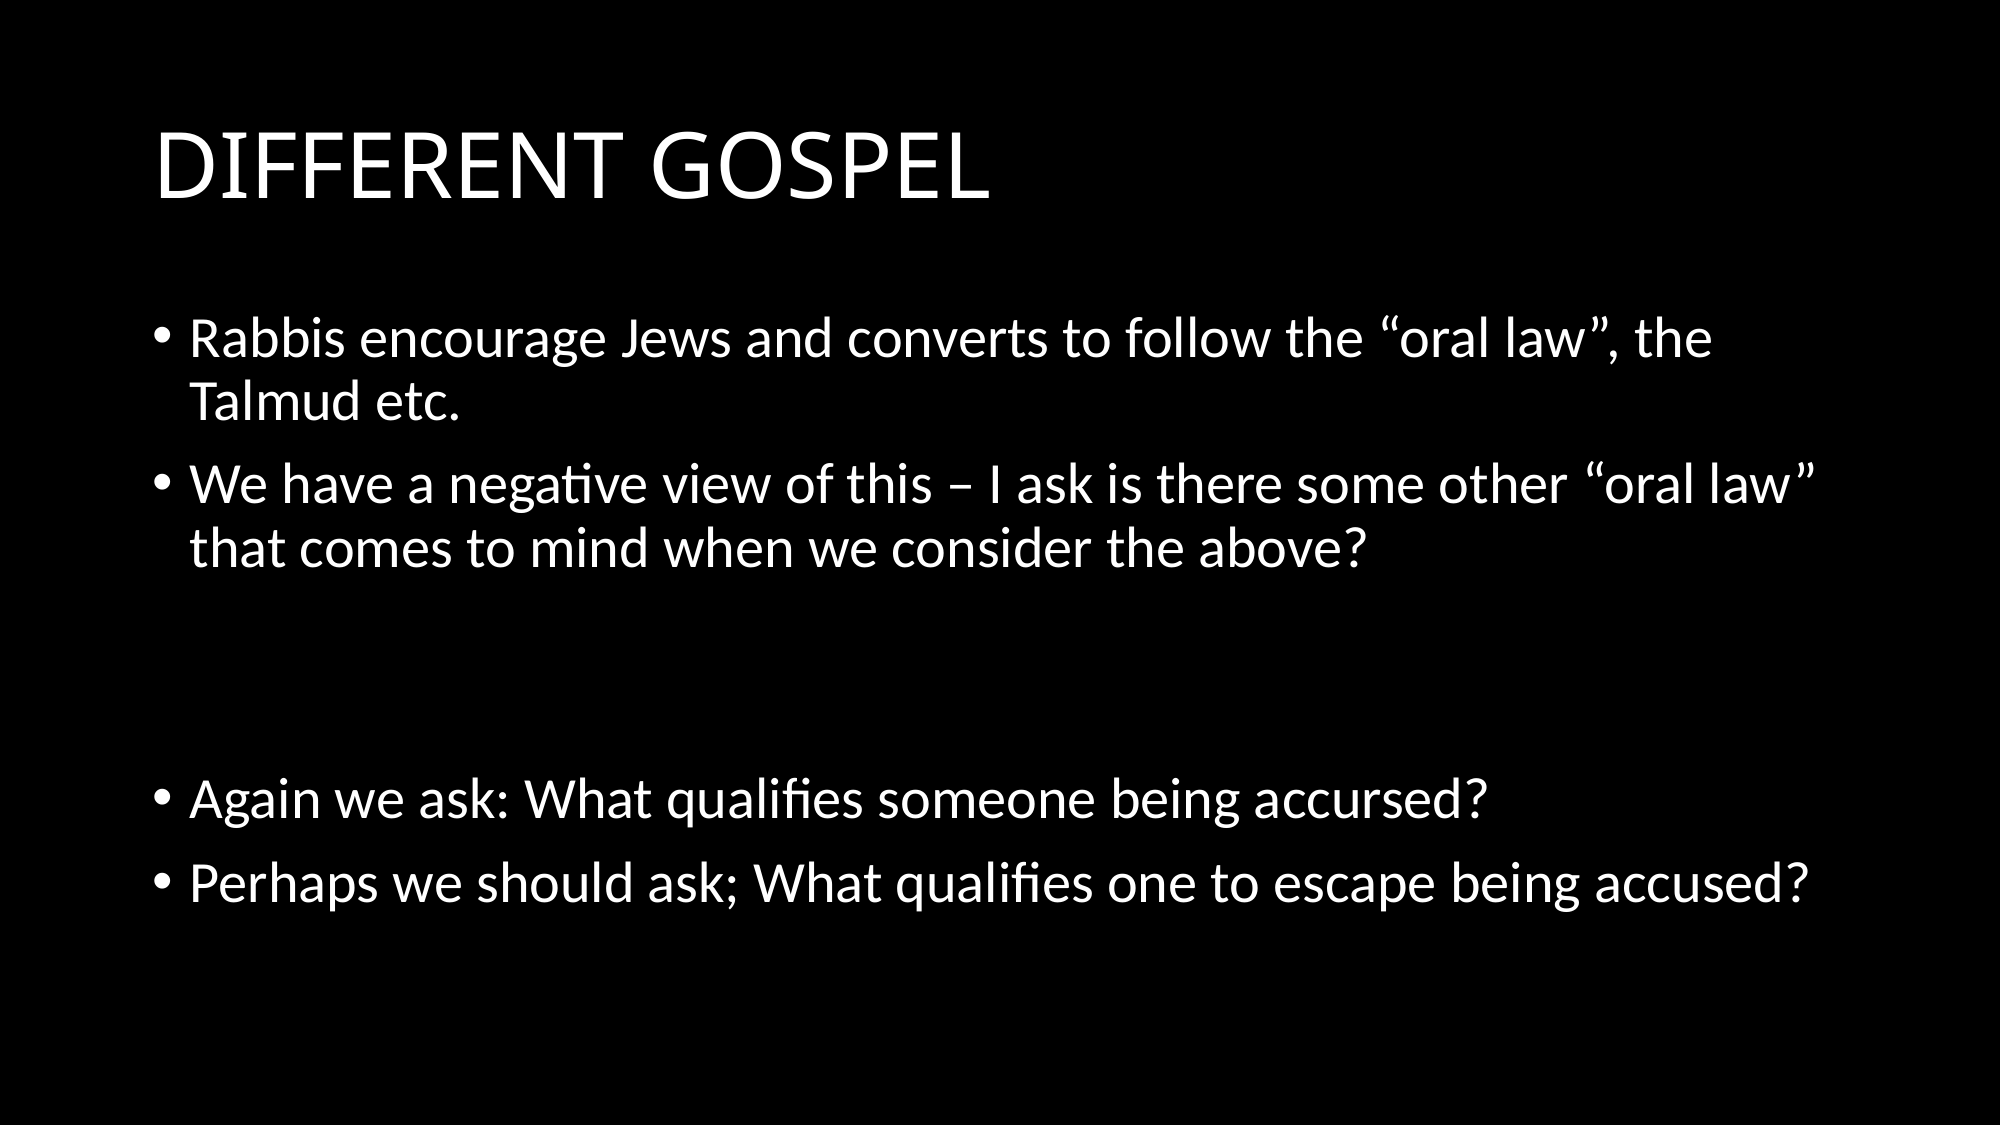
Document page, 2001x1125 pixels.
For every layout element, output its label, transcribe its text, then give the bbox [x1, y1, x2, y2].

title DIFFERENT GOSPEL [137, 59, 1863, 278]
list Rabbis encourage Jews and converts to follow the “oral law”, the Talmud etc. We have a negative view of this – I ask is there some other “oral law” that comes to mind when we consider the above? Again we ask: What qualifies someone being accursed? Perhaps we should ask; What qualifies one to escape being accused? [137, 299, 1863, 1014]
